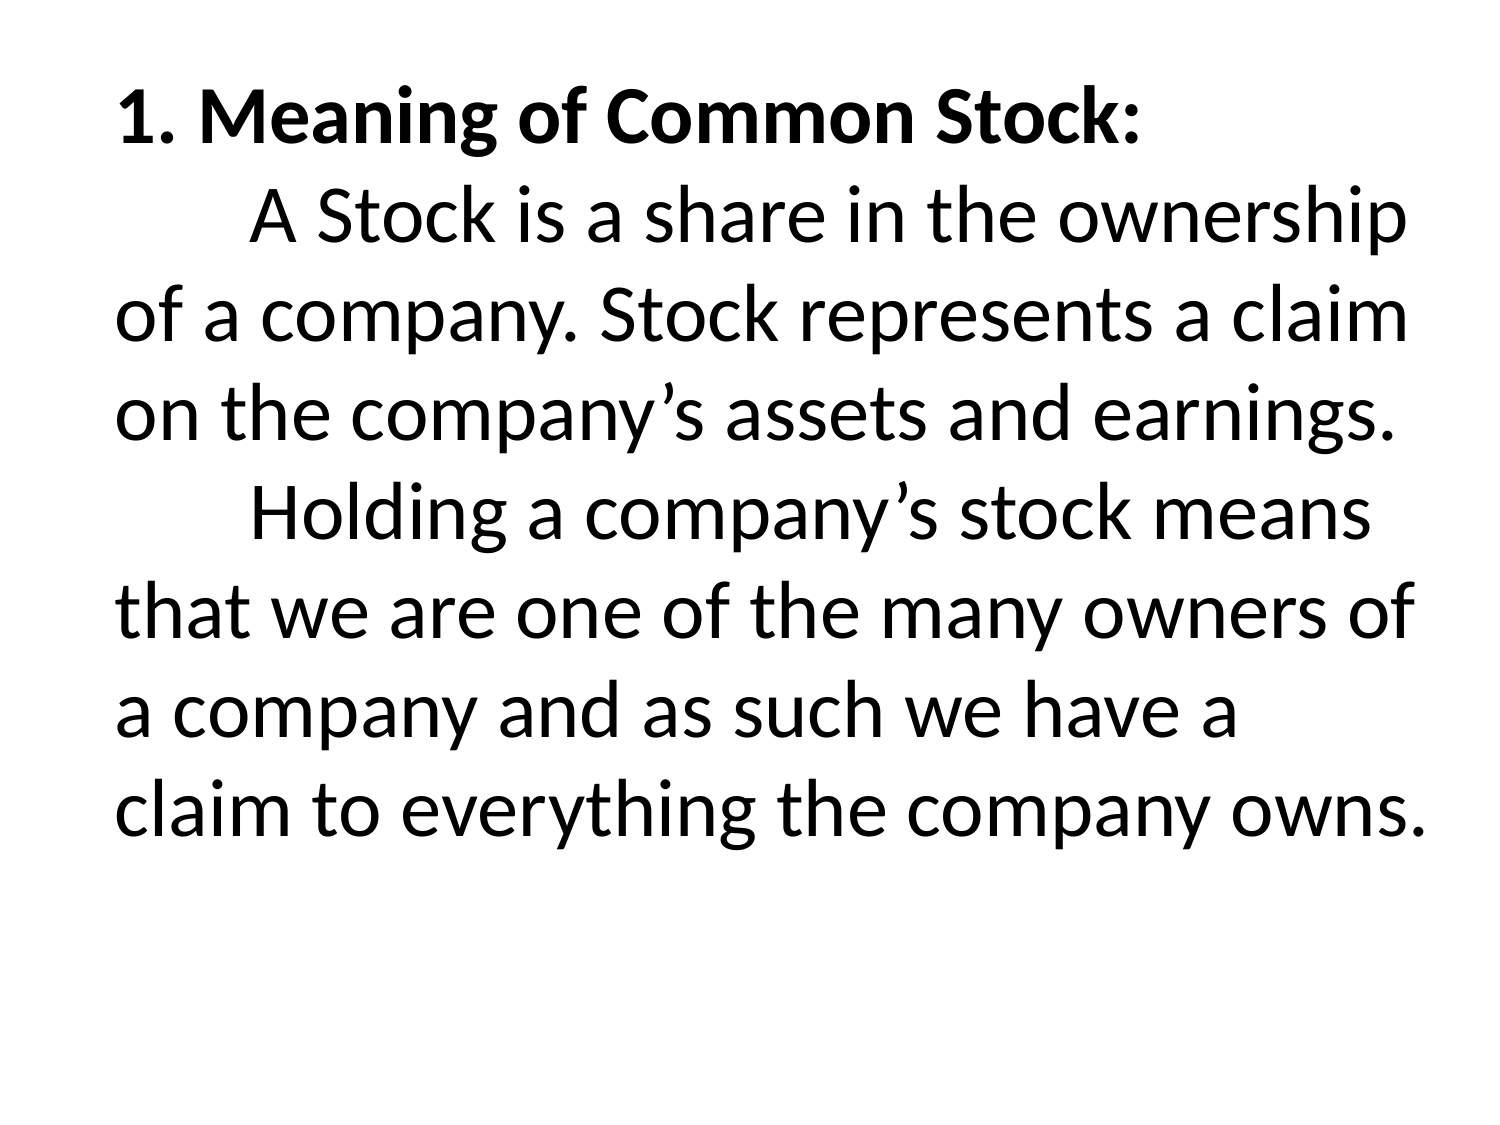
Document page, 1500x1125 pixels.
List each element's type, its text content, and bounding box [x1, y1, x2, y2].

title 1. Meaning of Common Stock: A Stock is a share in the ownership of a company. Stock represents a claim on the company’s assets and earnings. Holding a company’s stock means that we are one of the many owners of a company and as such we have a claim to everything the company owns. [99, 50, 1450, 1063]
